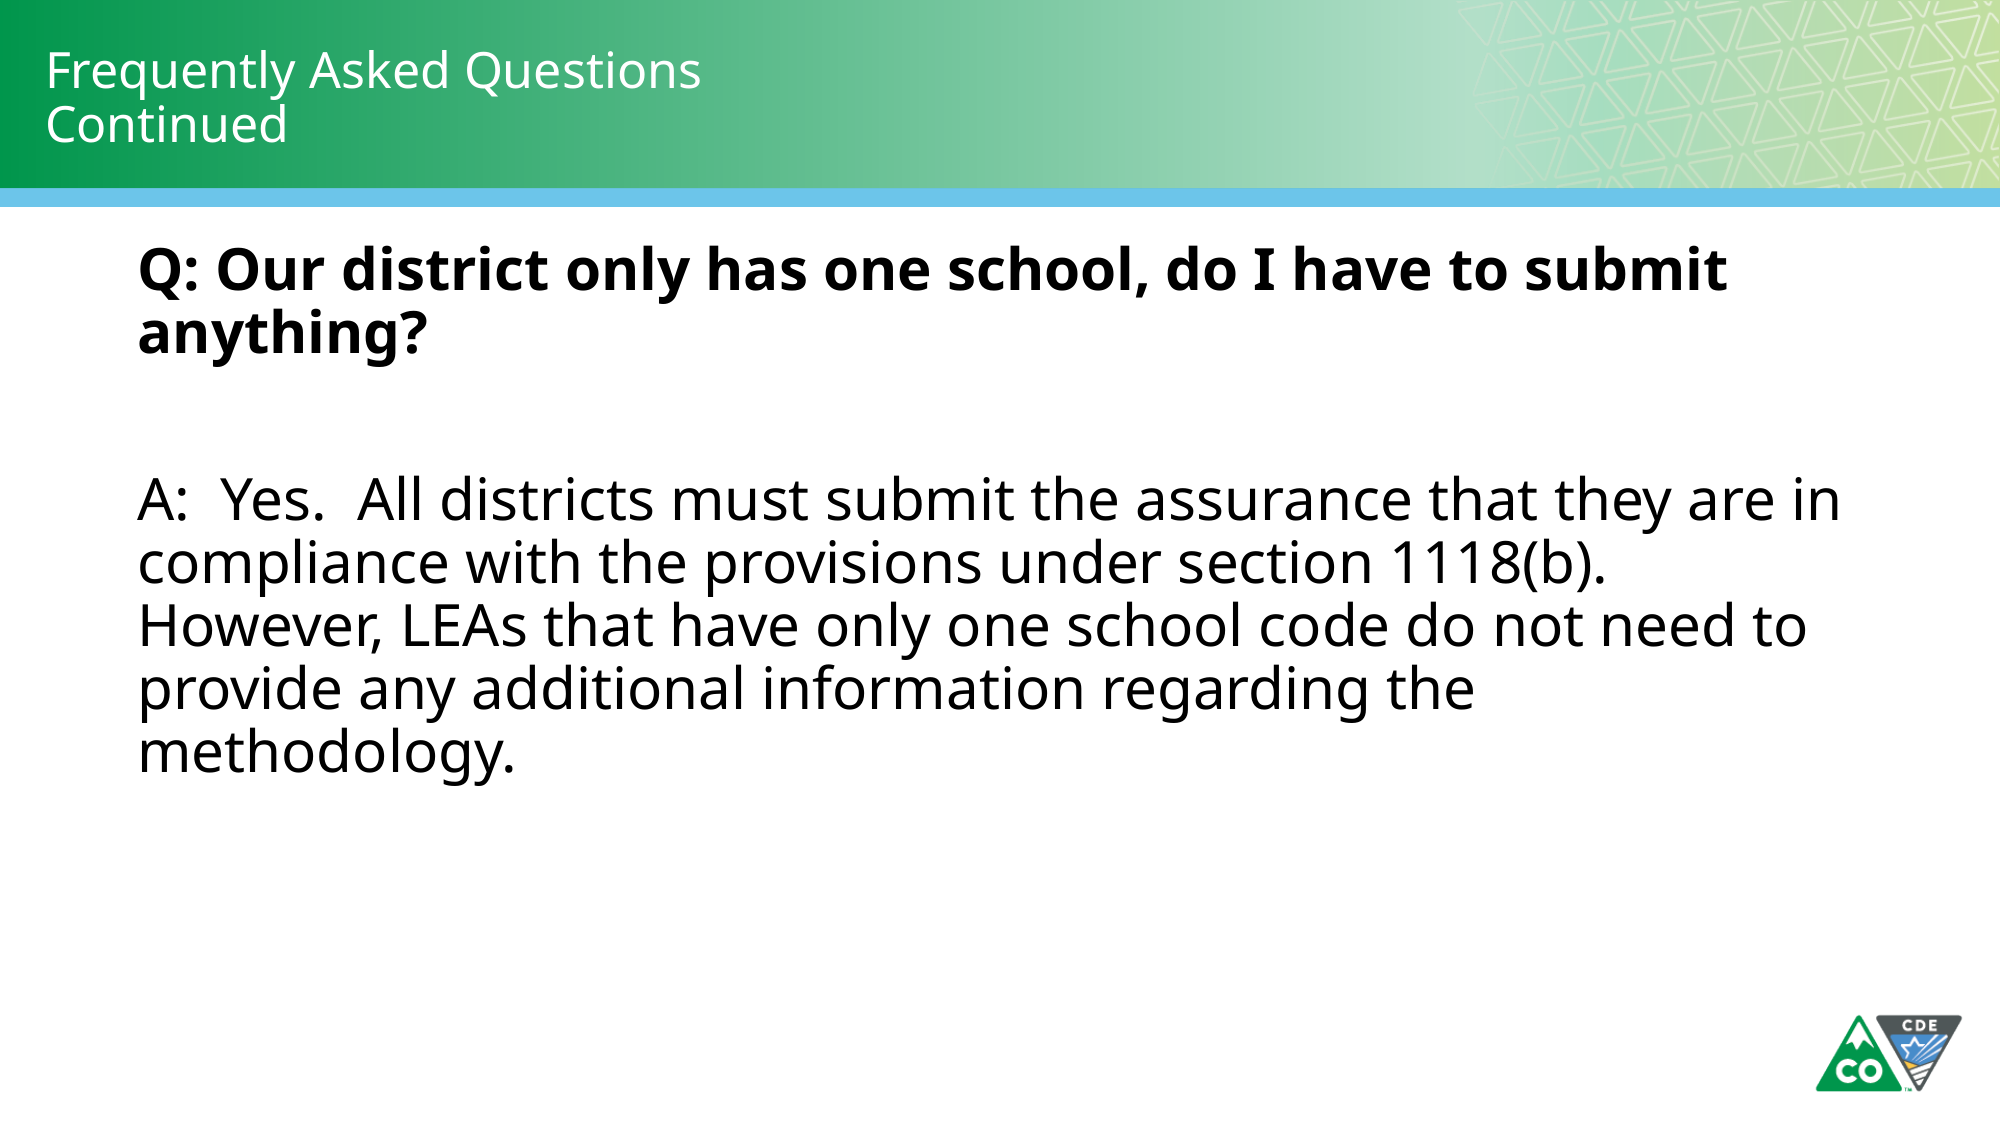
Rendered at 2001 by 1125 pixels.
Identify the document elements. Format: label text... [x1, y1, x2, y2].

picture [1803, 1006, 1972, 1099]
picture [0, 0, 2000, 207]
list Q: Our district only has one school, do I have to submit anything? A: Yes. All districts must submit the assurance that they are in compliance with the provisions under section 1118(b). However, LEAs that have only one school code do not need to provide any additional information regarding the methodology. [137, 239, 1863, 954]
title Frequently Asked Questions Continued [45, 45, 1002, 162]
